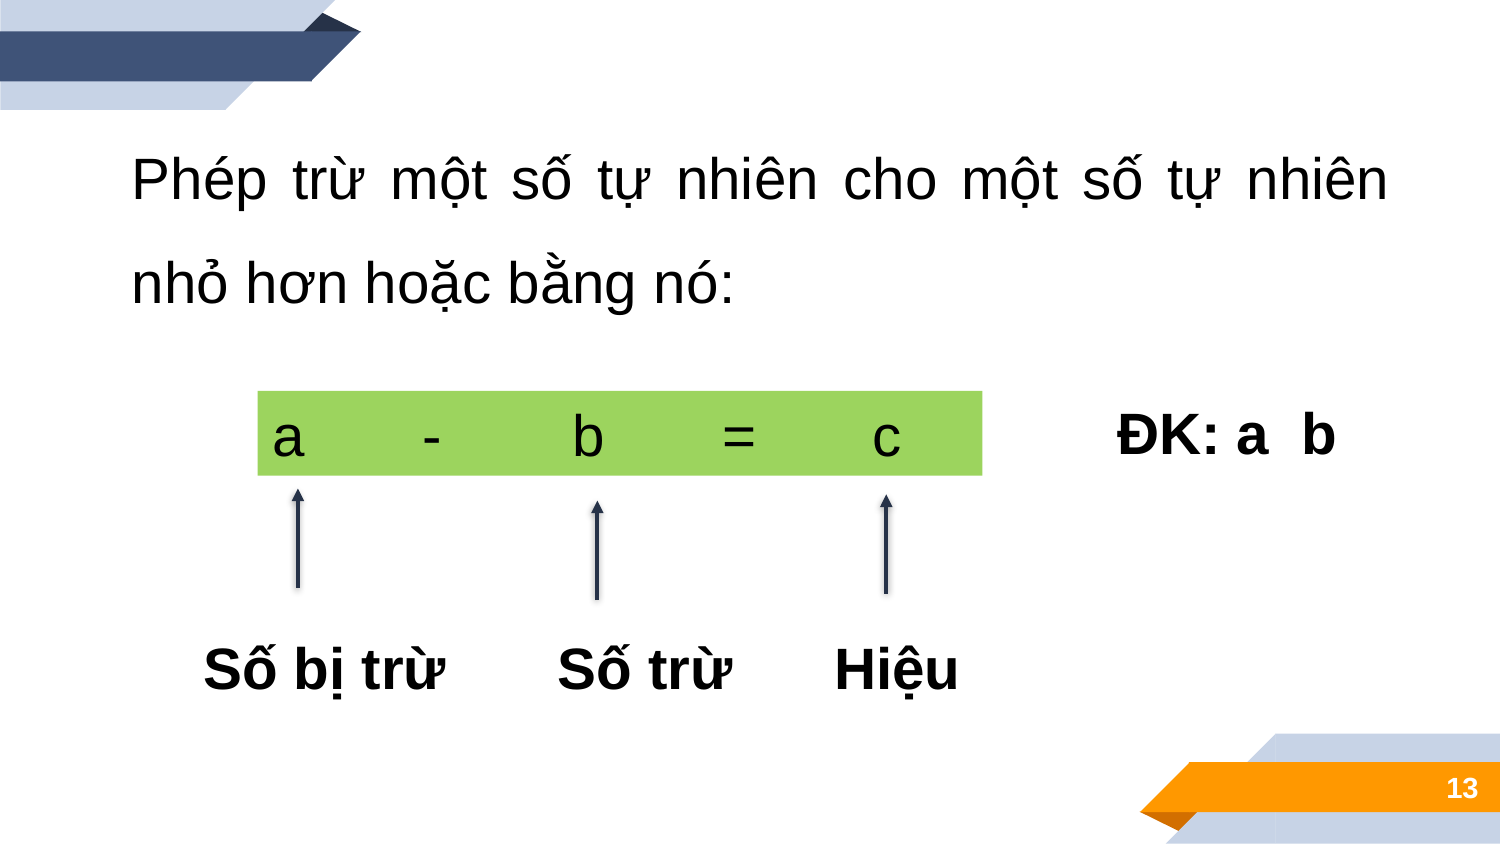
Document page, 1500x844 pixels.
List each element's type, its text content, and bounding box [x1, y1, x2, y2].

text_box a - b = c [257, 390, 983, 476]
text_box Số trừ [512, 624, 777, 709]
slide_number 13 [1249, 760, 1494, 813]
text_box Hiệu [777, 624, 1018, 709]
text_box Phép trừ một số tự nhiên cho một số tự nhiên nhỏ hơn hoặc bằng nó: [117, 98, 1405, 323]
text_box Số bị trừ [188, 624, 462, 709]
